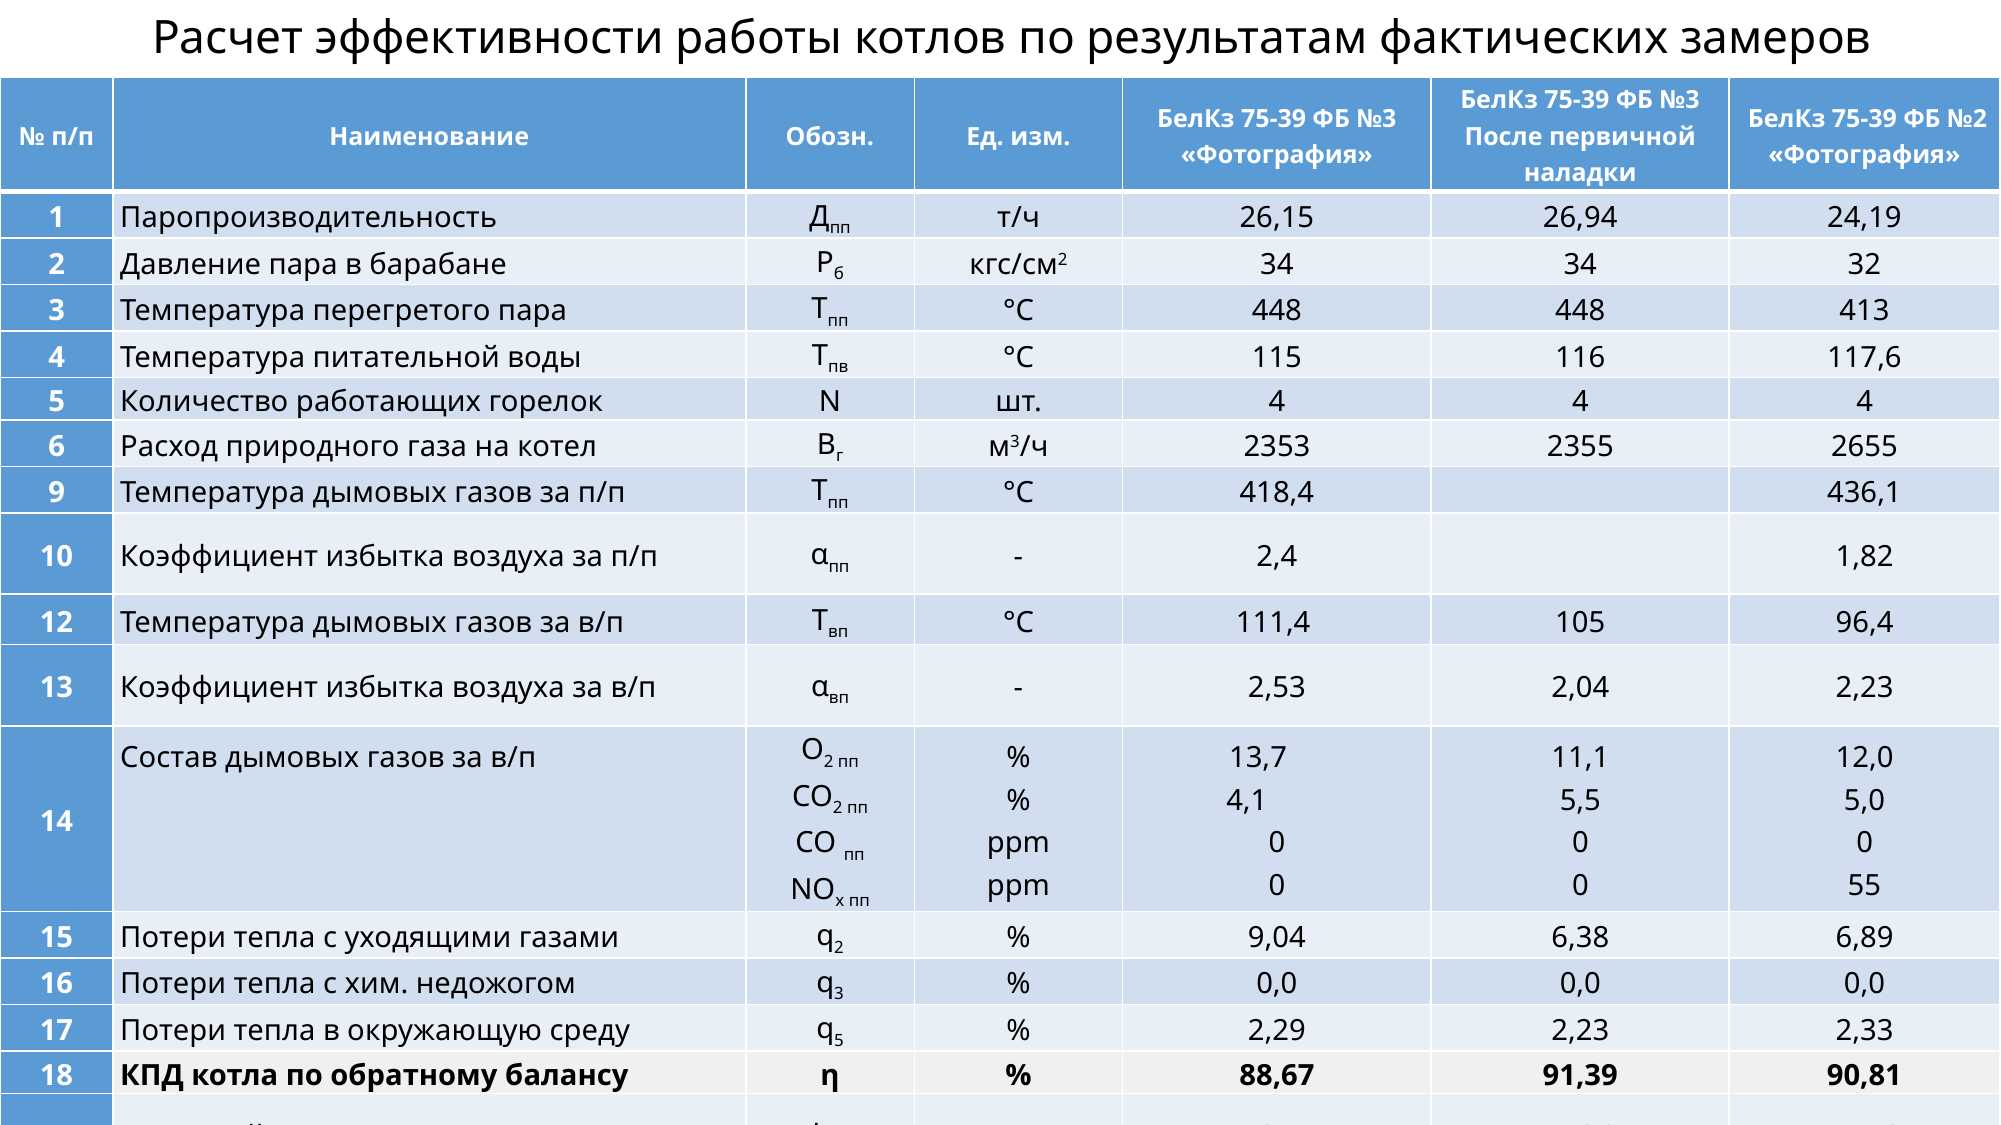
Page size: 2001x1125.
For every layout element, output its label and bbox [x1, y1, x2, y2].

table_cell [747, 378, 914, 419]
table_cell [747, 595, 914, 644]
table_cell [1432, 467, 1728, 512]
table_cell [1432, 595, 1728, 644]
table_cell [915, 1094, 1122, 1125]
table_cell [1432, 912, 1728, 957]
table_cell [1730, 1005, 1999, 1050]
table_cell [747, 645, 914, 725]
table_cell [1123, 421, 1430, 466]
table_cell [1123, 467, 1430, 512]
table_cell [915, 239, 1122, 284]
table_cell [1432, 514, 1728, 593]
table_cell [1432, 1052, 1728, 1093]
table_cell [1730, 194, 1999, 237]
table_cell [114, 514, 745, 593]
table_cell [1730, 514, 1999, 593]
table_cell [1, 194, 112, 237]
table_cell [1, 727, 112, 911]
table_cell [1, 1094, 112, 1125]
table_cell [1123, 239, 1430, 284]
table_cell [1, 1005, 112, 1050]
table_cell [747, 514, 914, 593]
table_cell [114, 912, 745, 957]
table_header [114, 78, 745, 189]
table_cell [114, 727, 745, 911]
table_cell [915, 595, 1122, 644]
table_cell [114, 1094, 745, 1125]
table_cell [1, 467, 112, 512]
table_cell [1730, 959, 1999, 1004]
table_cell [1432, 194, 1728, 237]
table_cell [1432, 1005, 1728, 1050]
table_cell [1123, 1005, 1430, 1050]
table_header [747, 78, 914, 189]
table_header [1730, 78, 1999, 189]
table_cell [915, 1052, 1122, 1093]
table_cell [915, 645, 1122, 725]
table_cell [915, 332, 1122, 377]
table_cell [114, 332, 745, 377]
table_cell [1730, 1052, 1999, 1093]
table_cell [1, 645, 112, 725]
table_cell [747, 727, 914, 911]
table_cell [1730, 421, 1999, 466]
table_cell [114, 421, 745, 466]
table_cell [915, 421, 1122, 466]
table_cell [1123, 285, 1430, 330]
table_cell [114, 645, 745, 725]
table_cell [1432, 378, 1728, 419]
table_cell [1123, 1052, 1430, 1093]
table_header [915, 78, 1122, 189]
table_cell [1432, 1094, 1728, 1125]
table_cell [1, 285, 112, 330]
table_cell [1123, 514, 1430, 593]
table_cell [1730, 1094, 1999, 1125]
table_cell [1123, 912, 1430, 957]
table_header [1123, 78, 1430, 189]
table_cell [915, 959, 1122, 1004]
table_cell [915, 912, 1122, 957]
table_cell [747, 1005, 914, 1050]
table_cell [1, 514, 112, 593]
table_cell [114, 467, 745, 512]
table_cell [1, 239, 112, 284]
table_cell [915, 514, 1122, 593]
table_cell [114, 959, 745, 1004]
table_header [1, 78, 112, 189]
table_header [1432, 78, 1728, 189]
table_cell [1432, 645, 1728, 725]
table_cell [1730, 645, 1999, 725]
table_cell [747, 332, 914, 377]
table_cell [1432, 285, 1728, 330]
table_cell [747, 912, 914, 957]
table_cell [1123, 378, 1430, 419]
table_cell [1, 421, 112, 466]
table_cell [747, 421, 914, 466]
table_cell [1730, 285, 1999, 330]
table_cell [1, 378, 112, 419]
table_cell [747, 194, 914, 237]
table_cell [1432, 239, 1728, 284]
table_cell [1, 959, 112, 1004]
table_cell [1730, 332, 1999, 377]
table_cell [1123, 595, 1430, 644]
table_cell [1123, 645, 1430, 725]
table_cell [1123, 727, 1430, 911]
table_cell [915, 378, 1122, 419]
table_cell [915, 285, 1122, 330]
table_cell [915, 194, 1122, 237]
table_cell [114, 239, 745, 284]
table_cell [1730, 467, 1999, 512]
table_cell [747, 467, 914, 512]
table_cell [915, 727, 1122, 911]
table_cell [114, 595, 745, 644]
title [86, 0, 1938, 76]
table_cell [1432, 727, 1728, 911]
table_cell [114, 194, 745, 237]
table_cell [915, 1005, 1122, 1050]
table_cell [1123, 194, 1430, 237]
table_cell [1432, 959, 1728, 1004]
table_cell [1123, 1094, 1430, 1125]
table_cell [1730, 727, 1999, 911]
table_cell [1123, 959, 1430, 1004]
table_cell [1, 912, 112, 957]
table_cell [1123, 332, 1430, 377]
table_cell [114, 1005, 745, 1050]
table_cell [747, 1094, 914, 1125]
table_cell [747, 239, 914, 284]
table_cell [747, 959, 914, 1004]
table_cell [1730, 595, 1999, 644]
table_cell [1432, 332, 1728, 377]
table_cell [1730, 239, 1999, 284]
table_cell [1, 332, 112, 377]
table_cell [1730, 912, 1999, 957]
table_cell [747, 1052, 914, 1093]
table_cell [114, 378, 745, 419]
table_cell [747, 285, 914, 330]
table_cell [915, 467, 1122, 512]
table_cell [114, 1052, 745, 1093]
table_cell [1, 595, 112, 644]
table_cell [1432, 421, 1728, 466]
table_cell [114, 285, 745, 330]
table_cell [1, 1052, 112, 1093]
table_cell [1730, 378, 1999, 419]
